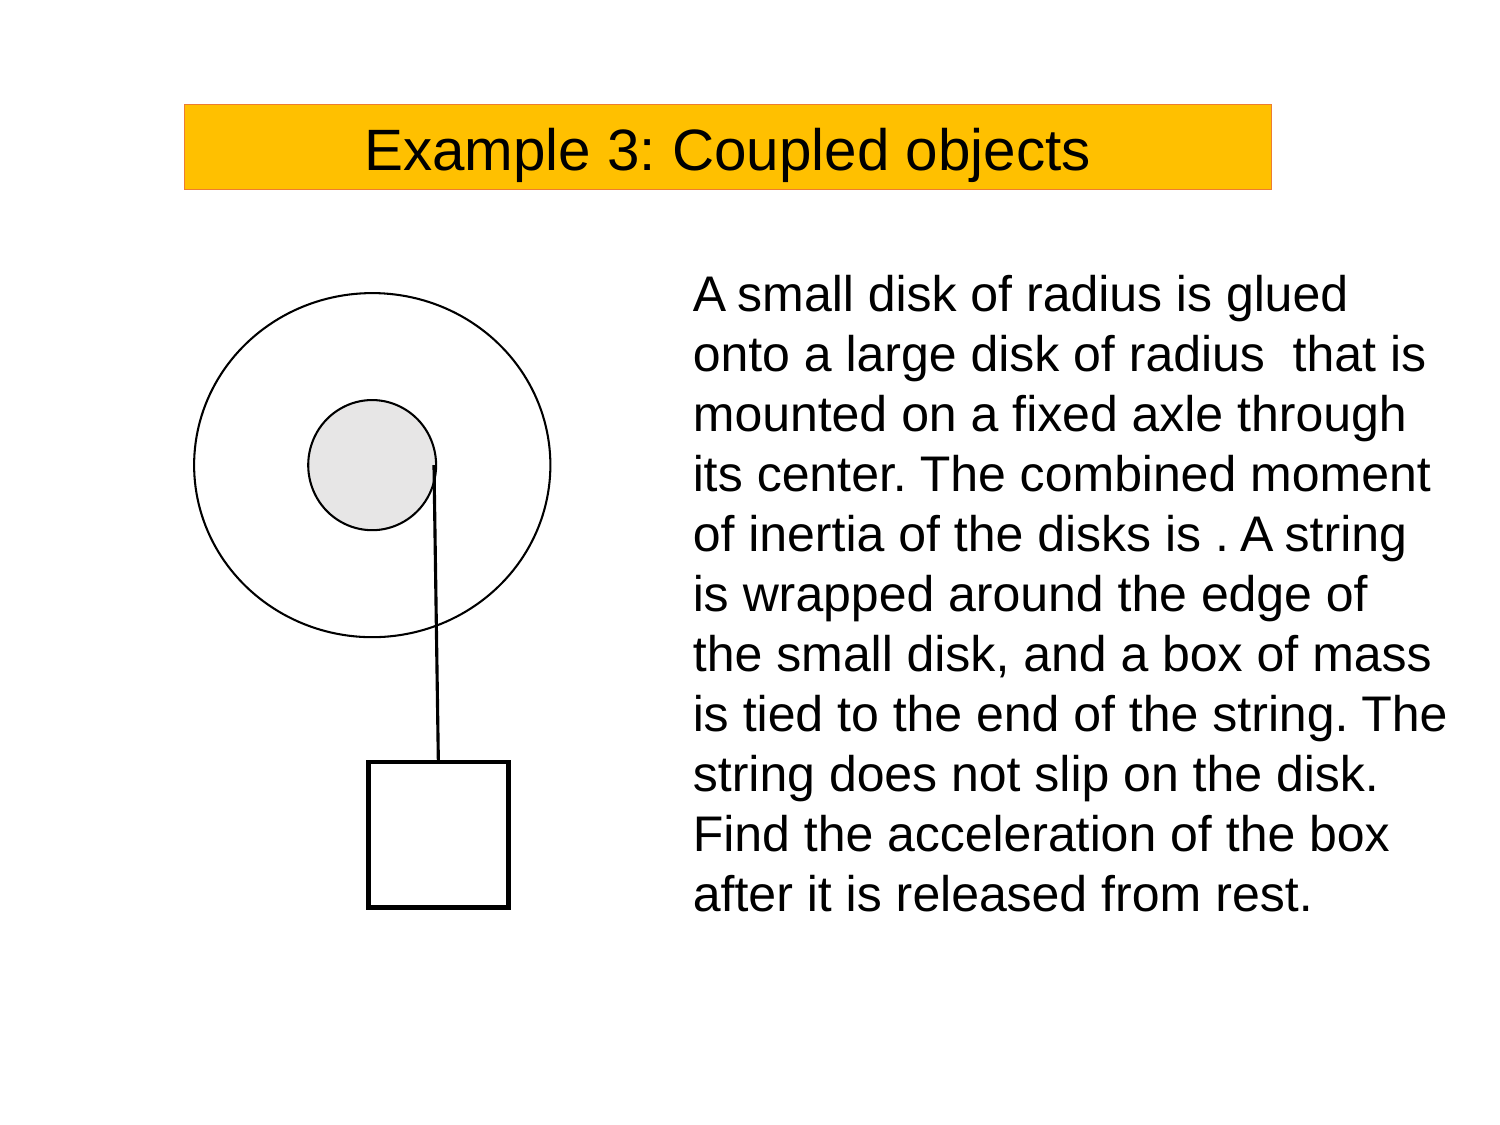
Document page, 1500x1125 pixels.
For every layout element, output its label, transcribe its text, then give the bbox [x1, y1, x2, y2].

text_box Example 3: Coupled objects [184, 104, 1272, 190]
text_box [307, 399, 438, 532]
text_box [367, 761, 509, 909]
text_box [193, 292, 552, 639]
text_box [433, 465, 439, 763]
